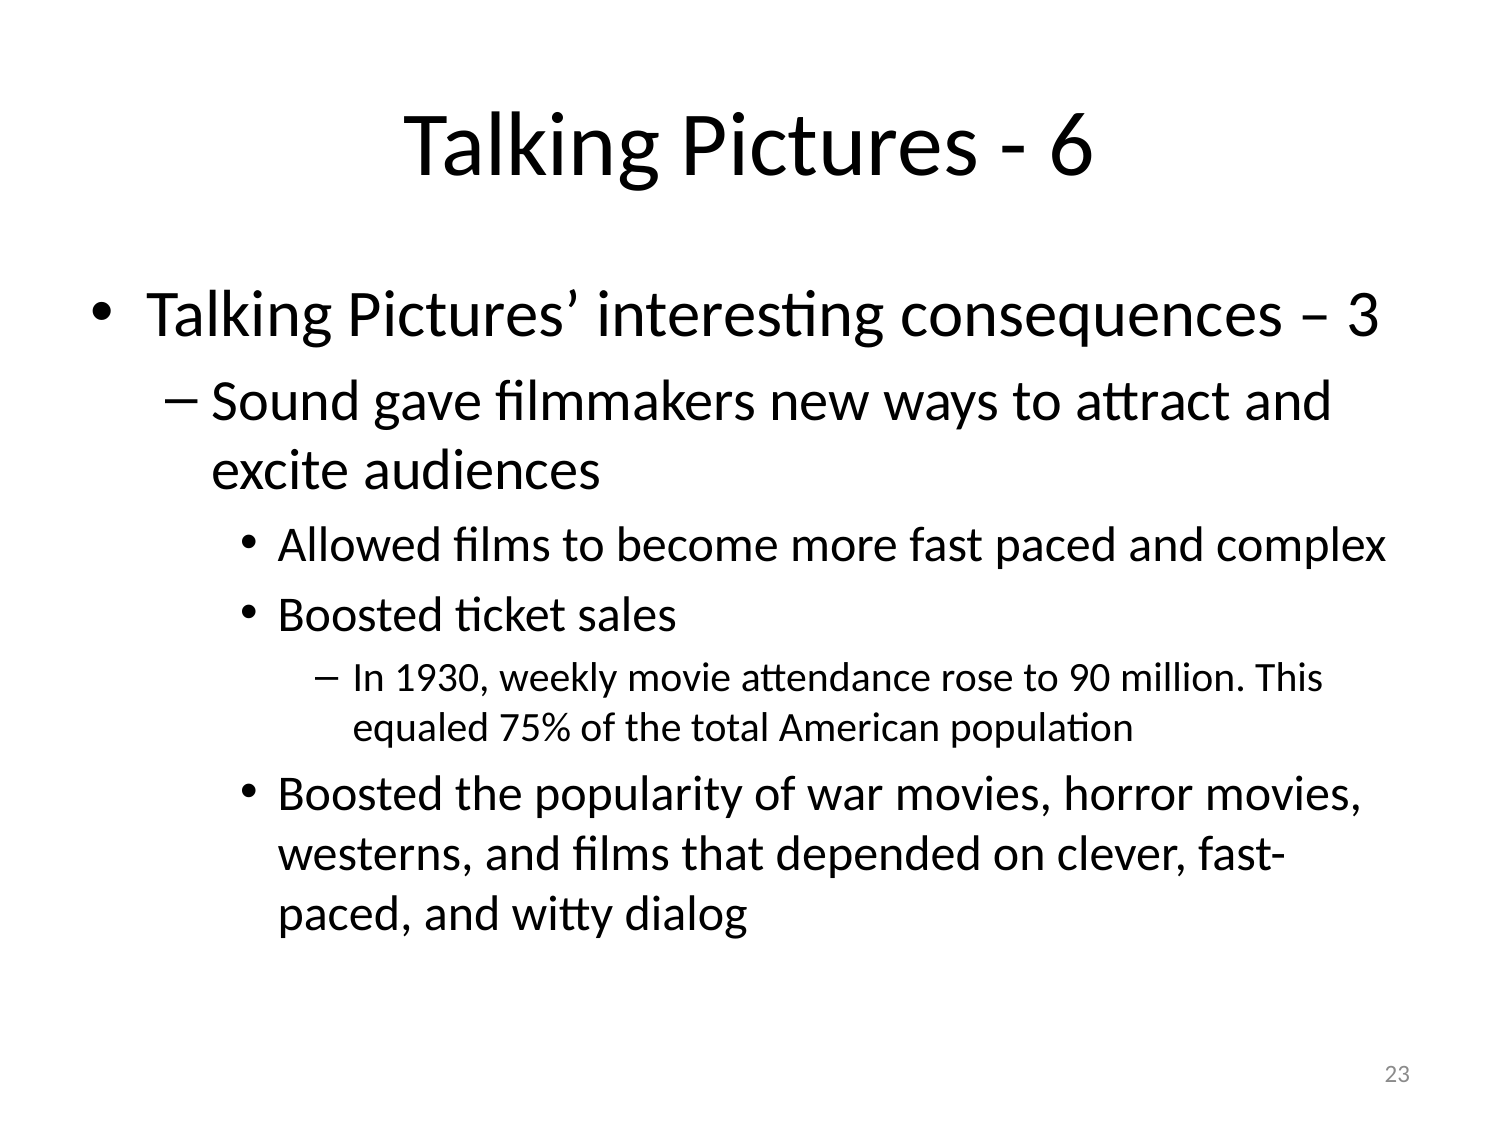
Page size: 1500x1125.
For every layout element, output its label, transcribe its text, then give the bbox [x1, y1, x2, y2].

slide_number 23 [1074, 1042, 1425, 1103]
title Talking Pictures - 6 [75, 45, 1425, 233]
list Talking Pictures’ interesting consequences – 3 Sound gave filmmakers new ways to attract and excite audiences Allowed films to become more fast paced and complex Boosted ticket sales In 1930, weekly movie attendance rose to 90 million. This equaled 75% of the total American population Boosted the popularity of war movies, horror movies, westerns, and films that depended on clever, fast-paced, and witty dialog [75, 262, 1425, 1005]
